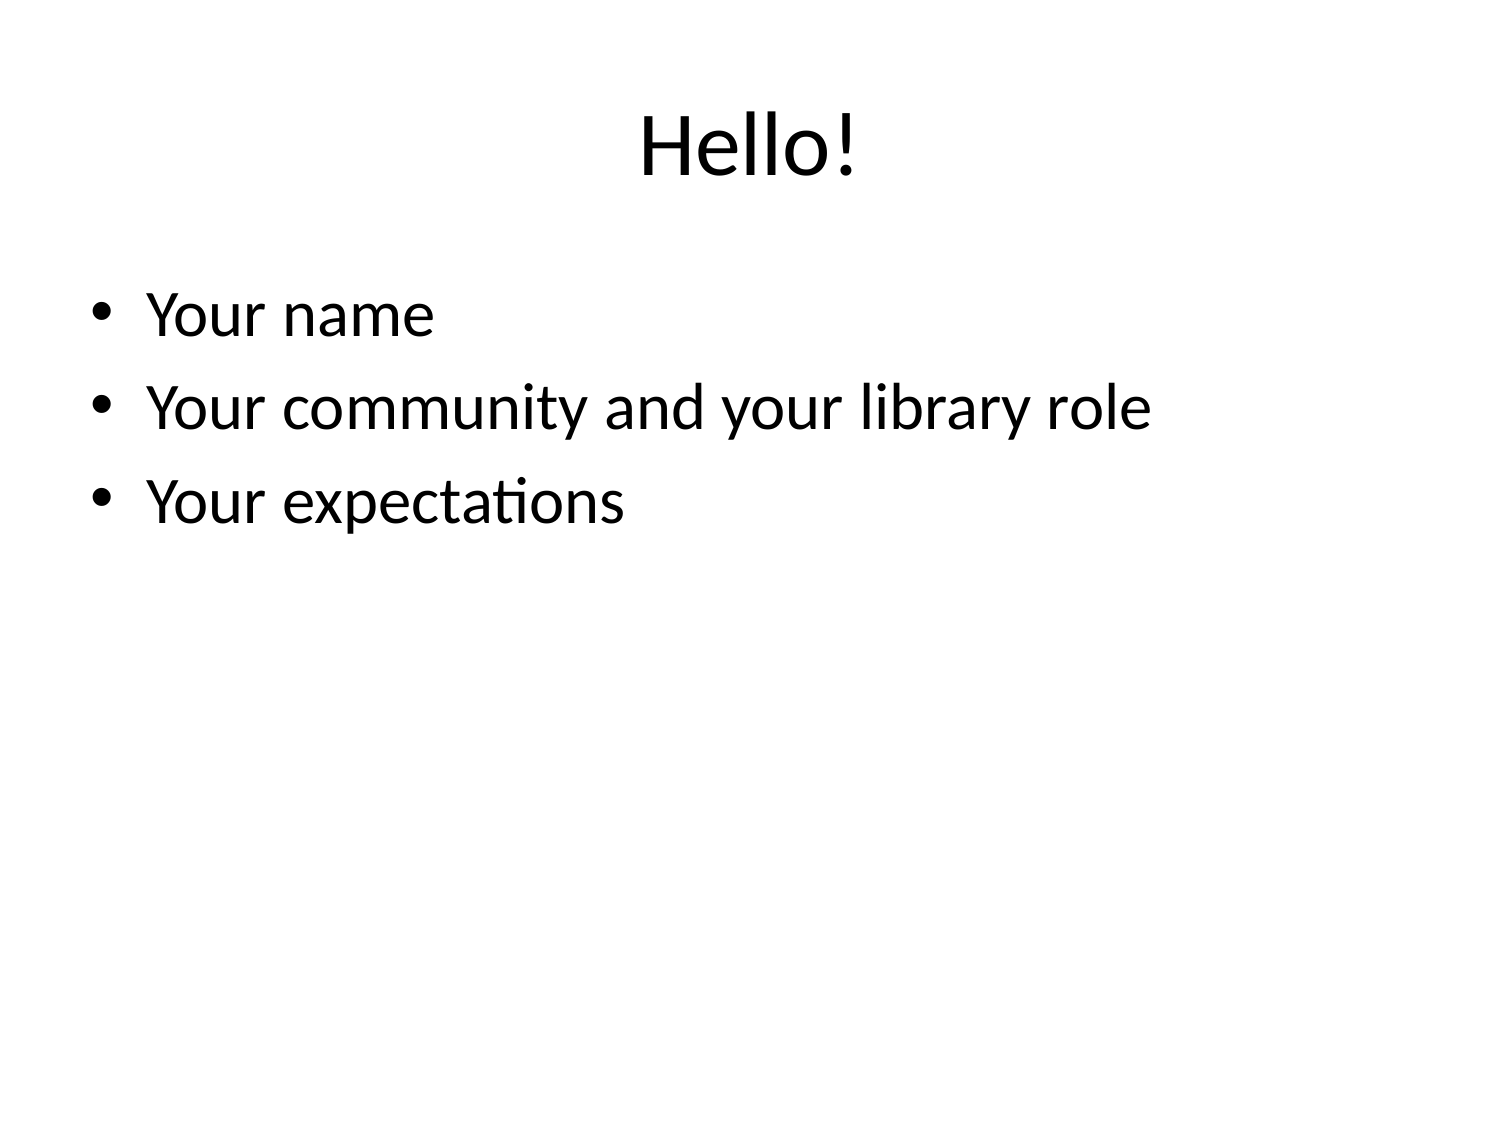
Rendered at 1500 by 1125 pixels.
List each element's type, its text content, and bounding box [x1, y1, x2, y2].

list Your name Your community and your library role Your expectations [75, 262, 1425, 1005]
title Hello! [75, 45, 1425, 233]
